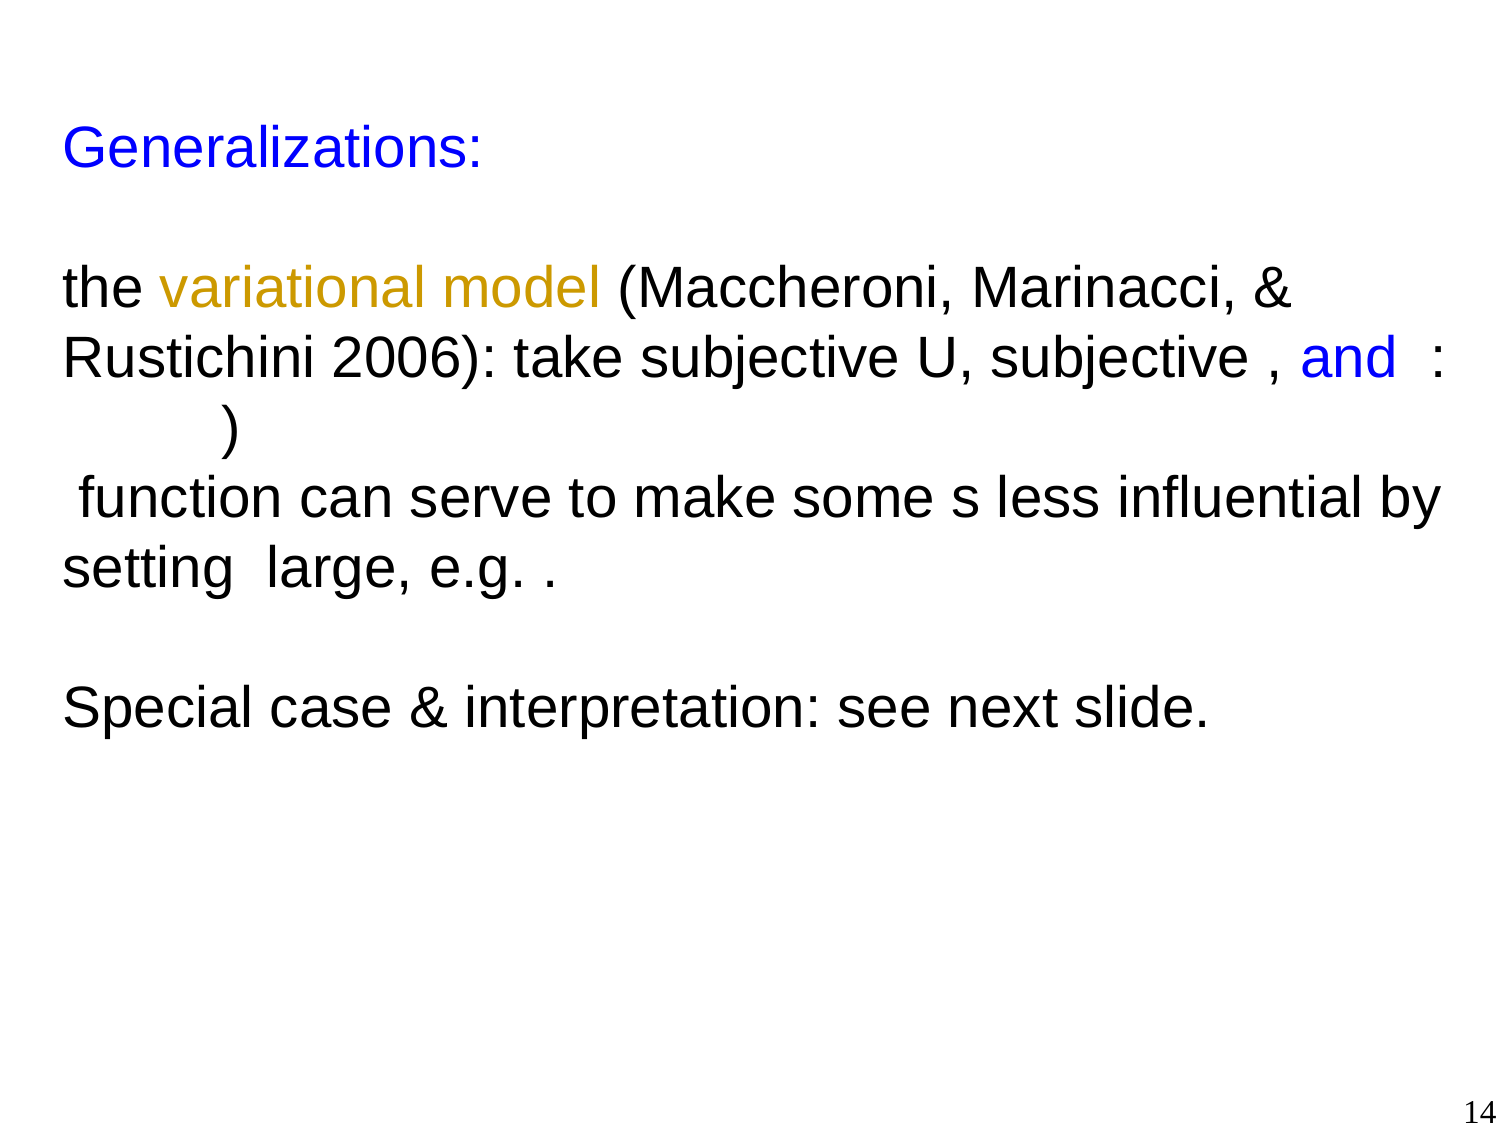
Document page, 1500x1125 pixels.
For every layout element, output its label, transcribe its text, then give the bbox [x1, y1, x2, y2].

text_box 14 [1448, 1082, 1500, 1125]
